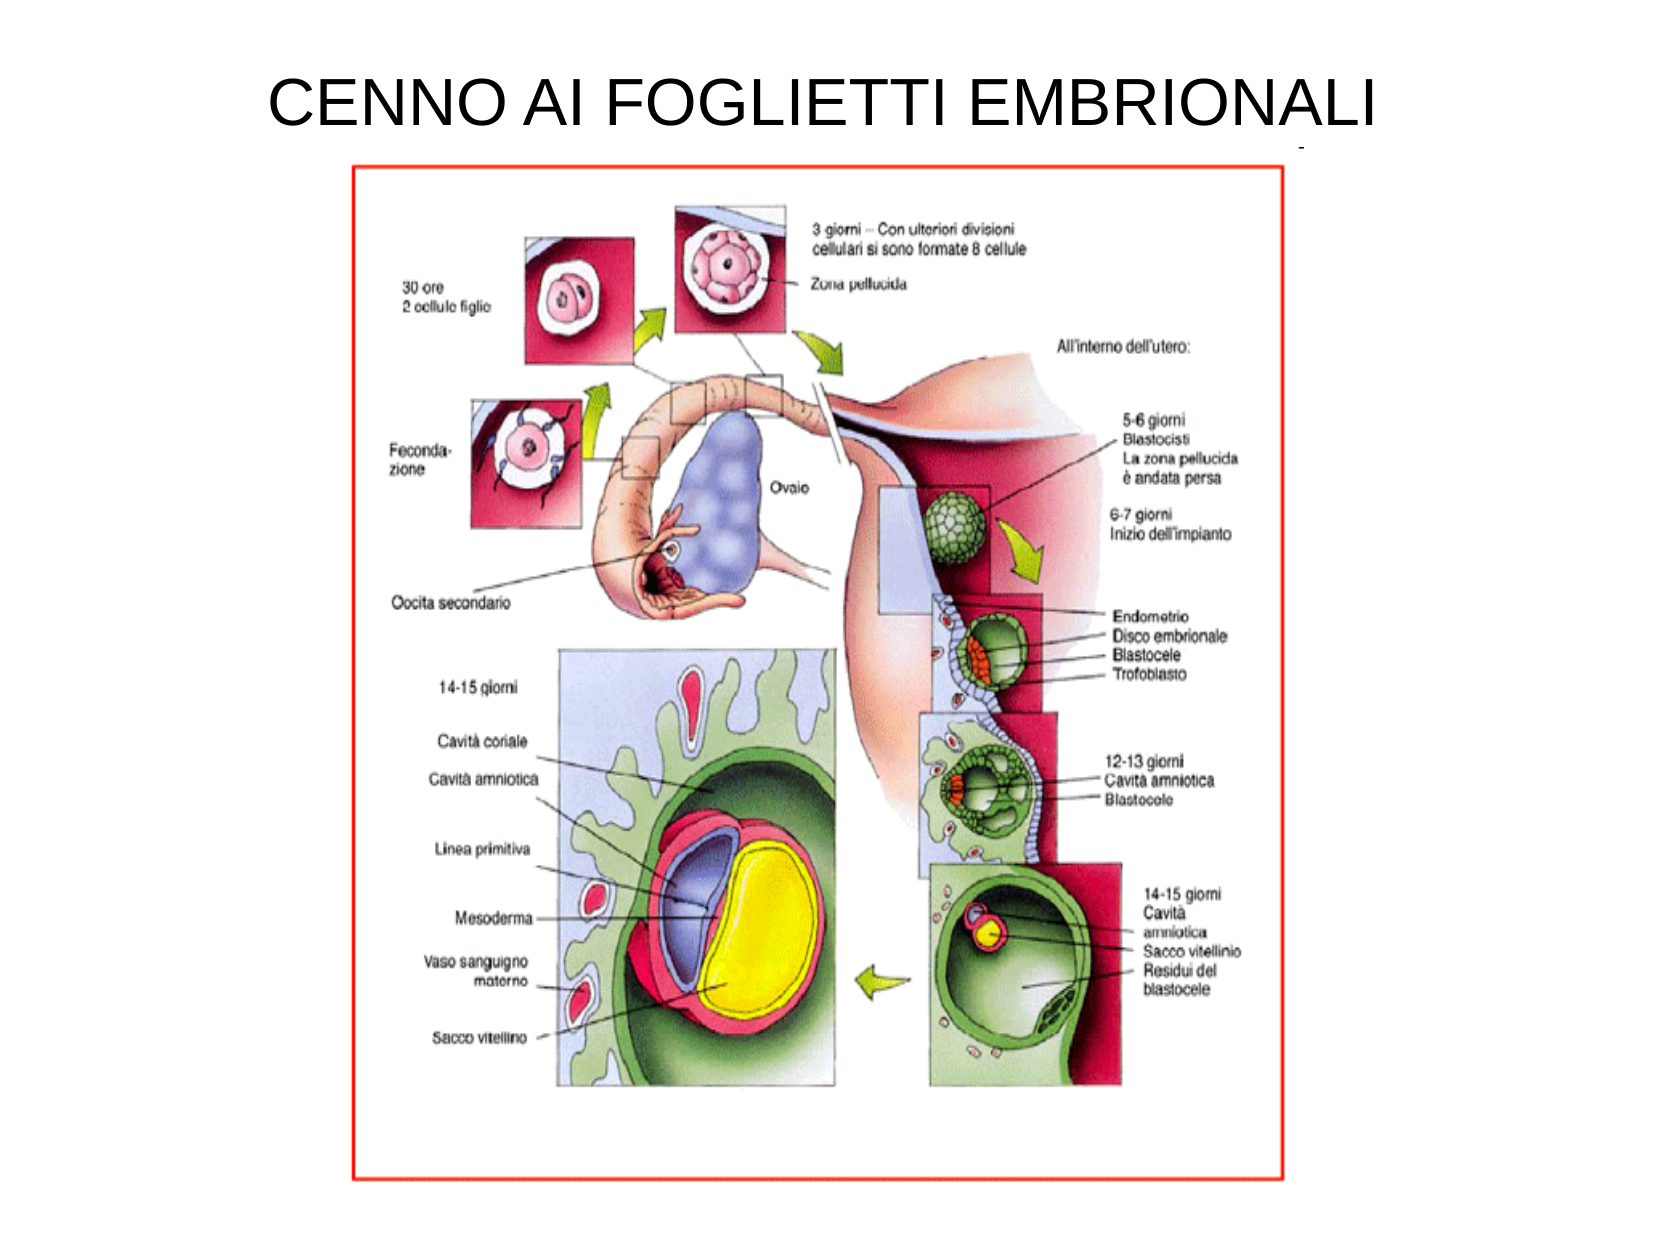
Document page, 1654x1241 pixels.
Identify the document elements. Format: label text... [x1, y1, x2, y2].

title CENNO AI FOGLIETTI EMBRIONALI [117, 0, 1529, 206]
picture [341, 147, 1304, 1200]
